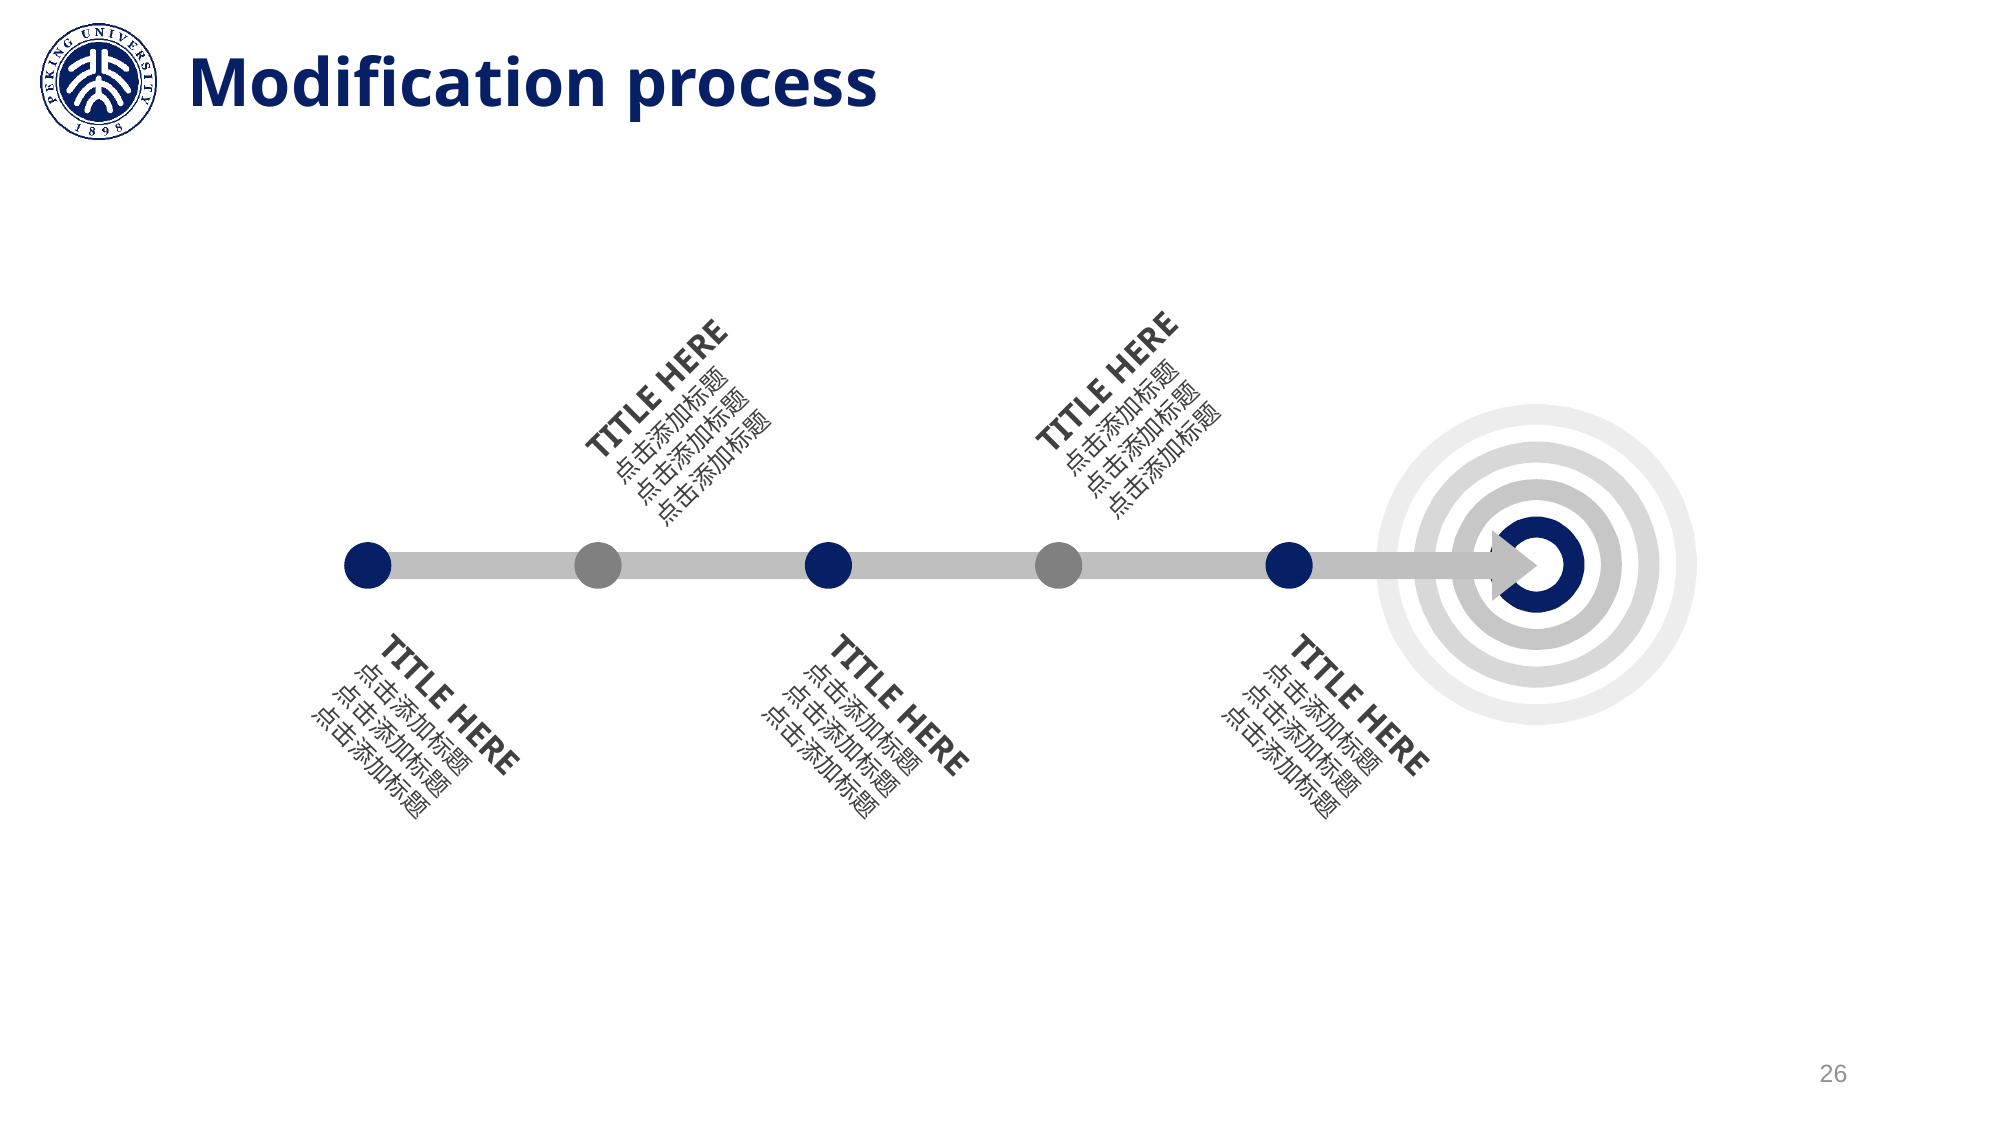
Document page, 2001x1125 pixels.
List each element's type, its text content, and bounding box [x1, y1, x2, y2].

text_box TITLE HERE 点击添加标题 点击添加标题 点击添加标题 [1012, 273, 1278, 540]
text_box [388, 551, 578, 580]
text_box [573, 541, 623, 590]
text_box [1309, 551, 1376, 580]
text_box [849, 551, 1038, 580]
text_box TITLE HERE 点击添加标题 点击添加标题 点击添加标题 [561, 253, 855, 547]
picture [40, 23, 157, 140]
text_box TITLE HERE 点击添加标题 点击添加标题 点击添加标题 [292, 610, 586, 904]
text_box [1079, 551, 1269, 580]
text_box TITLE HERE 点击添加标题 点击添加标题 点击添加标题 [741, 610, 1036, 904]
text_box [343, 541, 392, 590]
text_box [1034, 541, 1083, 590]
text_box [1265, 541, 1314, 590]
text_box [618, 551, 808, 580]
slide_number 26 [1412, 1042, 1863, 1103]
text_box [1376, 404, 1697, 725]
text_box [804, 541, 853, 590]
text_box TITLE HERE 点击添加标题 点击添加标题 点击添加标题 [1202, 610, 1496, 904]
title Modification process [172, 13, 1986, 129]
